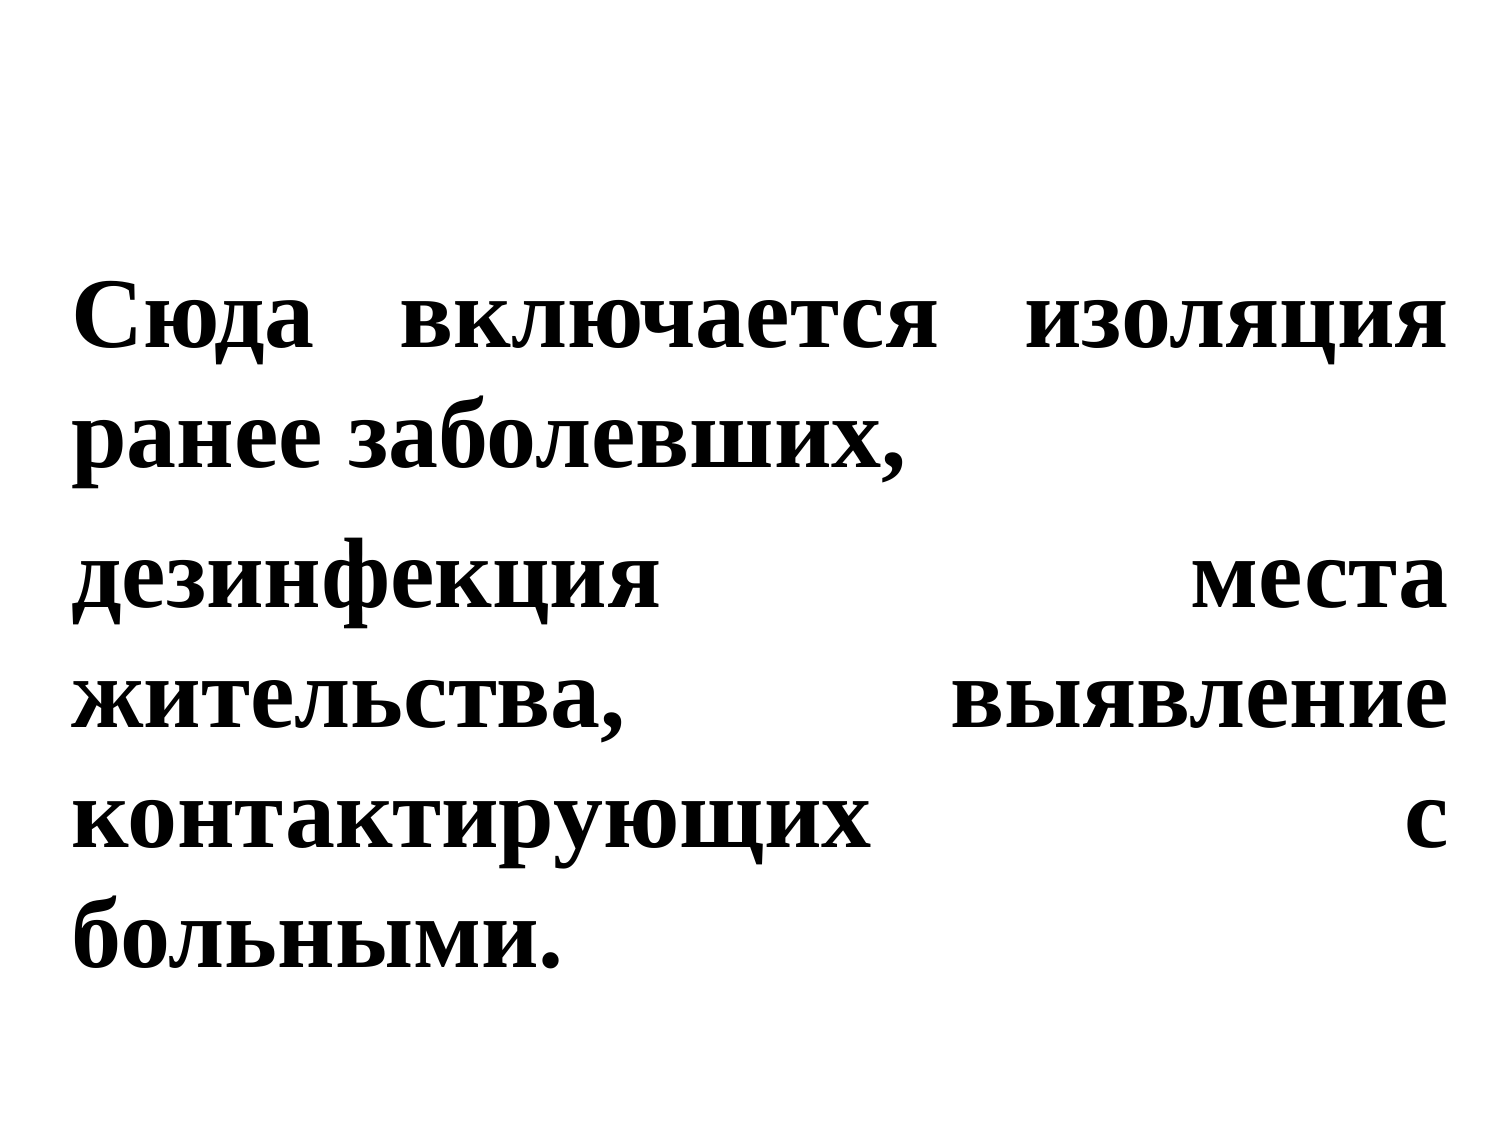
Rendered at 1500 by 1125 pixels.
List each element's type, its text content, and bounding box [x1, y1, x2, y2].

list Сюда включается изоляция ранее заболевших, дезинфекция места жительства, выявление контактирующих с больными. [0, 46, 1465, 1005]
